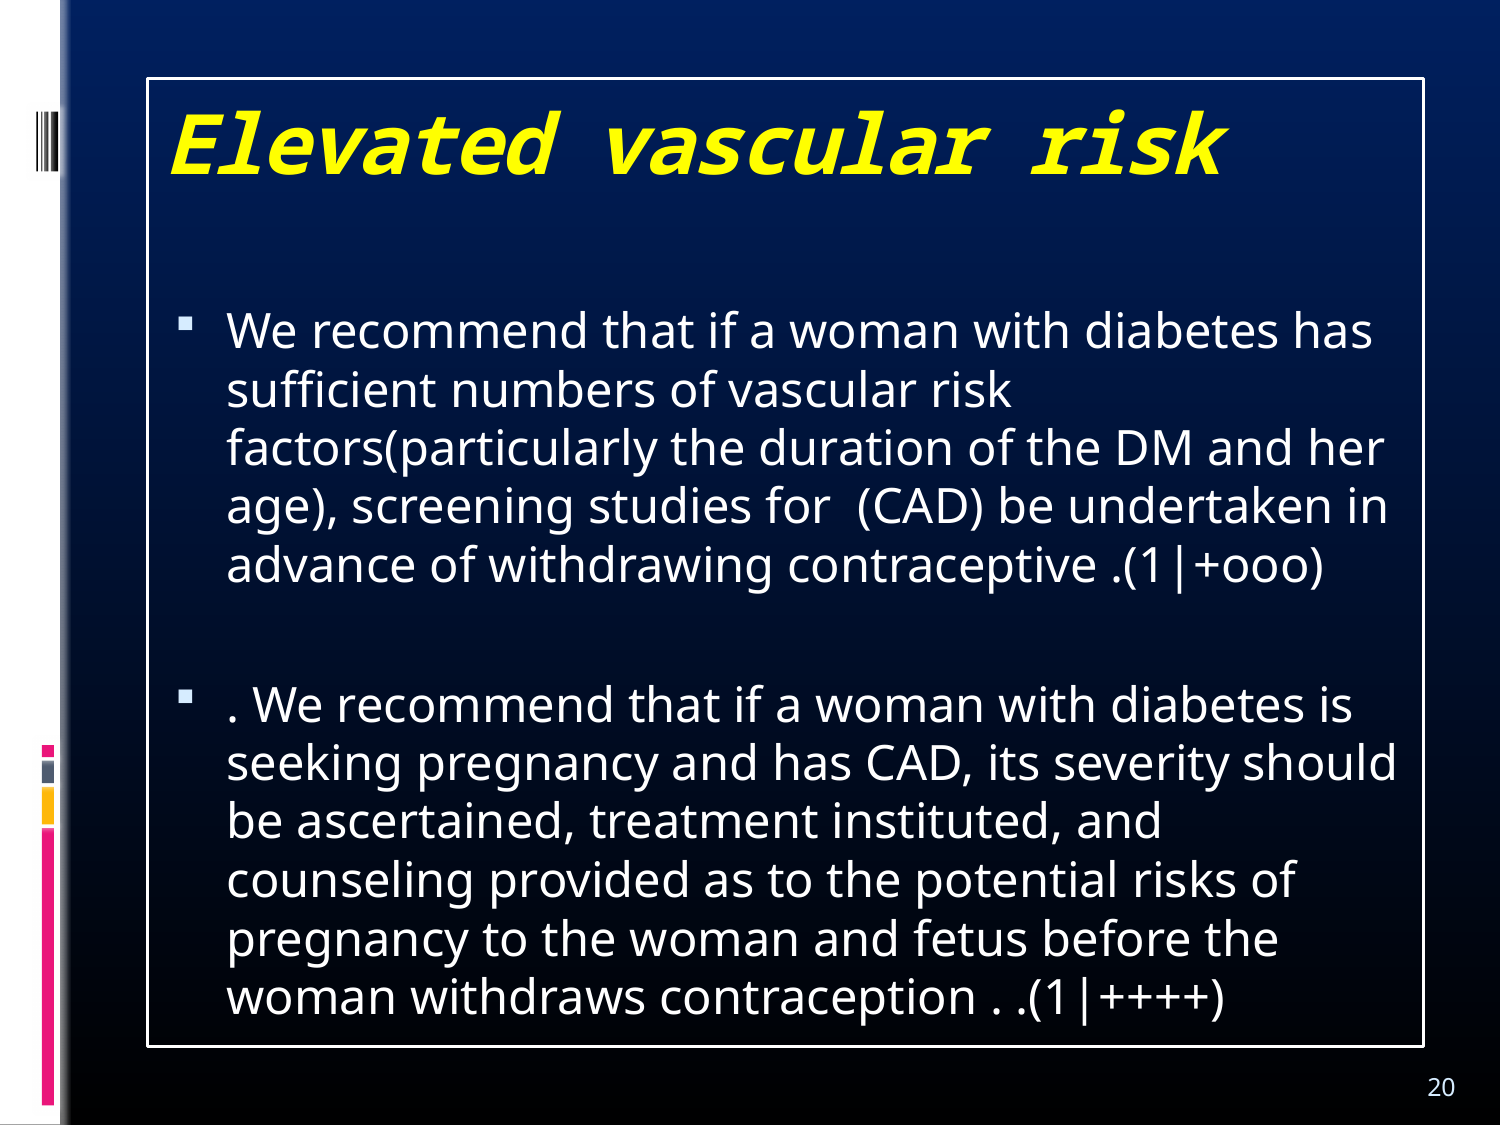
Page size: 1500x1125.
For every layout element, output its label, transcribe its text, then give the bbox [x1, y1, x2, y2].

text_box [146, 77, 1425, 1048]
slide_number 20 [1412, 1052, 1488, 1113]
